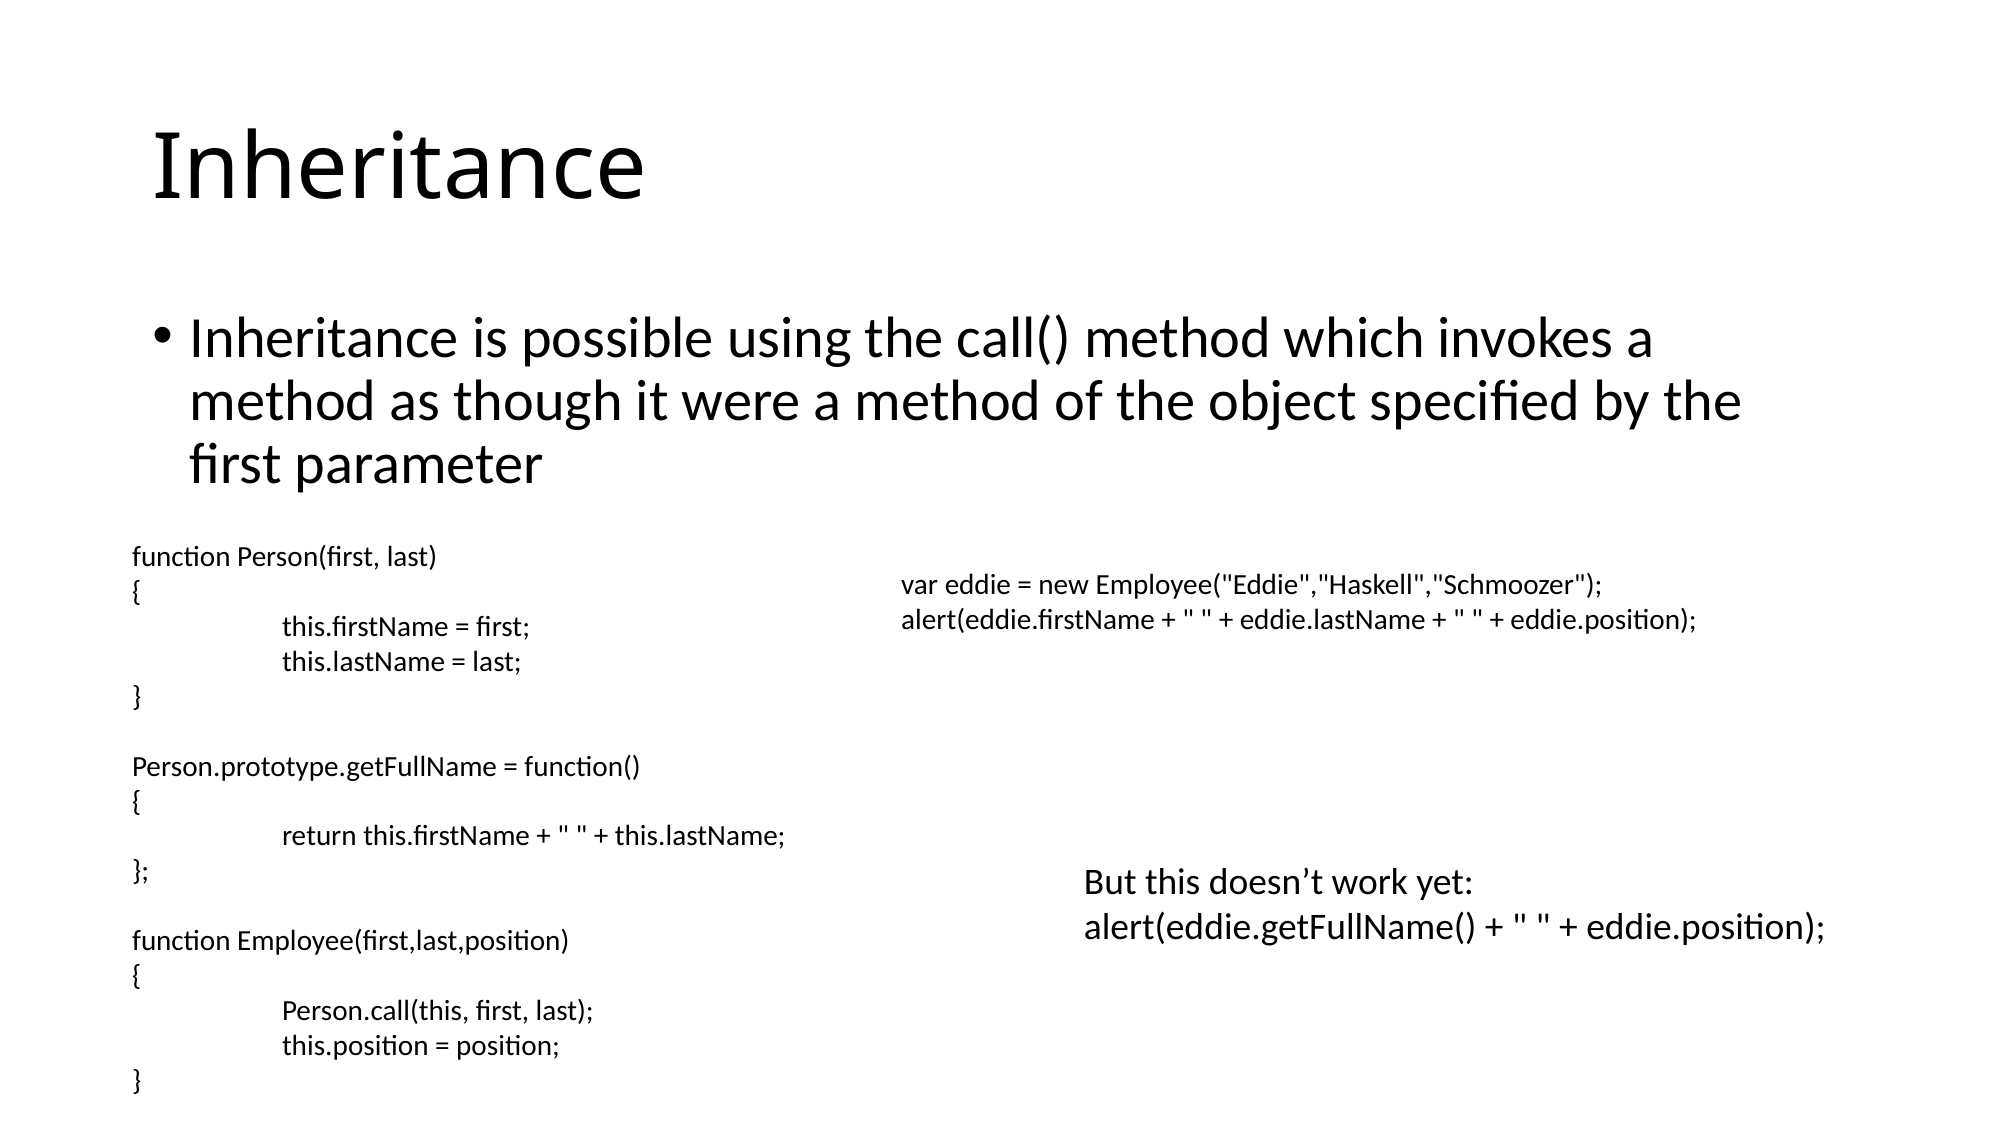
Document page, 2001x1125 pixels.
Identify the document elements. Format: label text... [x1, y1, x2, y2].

text_box function Person(first, last) { this.firstName = first; this.lastName = last; } Person.prototype.getFullName = function() { return this.firstName + " " + this.lastName; }; function Employee(first,last,position) { Person.call(this, first, last); this.position = position; } [117, 529, 801, 1125]
text_box var eddie = new Employee("Eddie","Haskell","Schmoozer"); alert(eddie.firstName + " " + eddie.lastName + " " + eddie.position); [886, 558, 1887, 643]
list Inheritance is possible using the call() method which invokes a method as though it were a method of the object specified by the first parameter [137, 299, 1863, 1014]
title Inheritance [137, 59, 1863, 278]
text_box But this doesn’t work yet: alert(eddie.getFullName() + " " + eddie.position); [1069, 850, 1842, 955]
